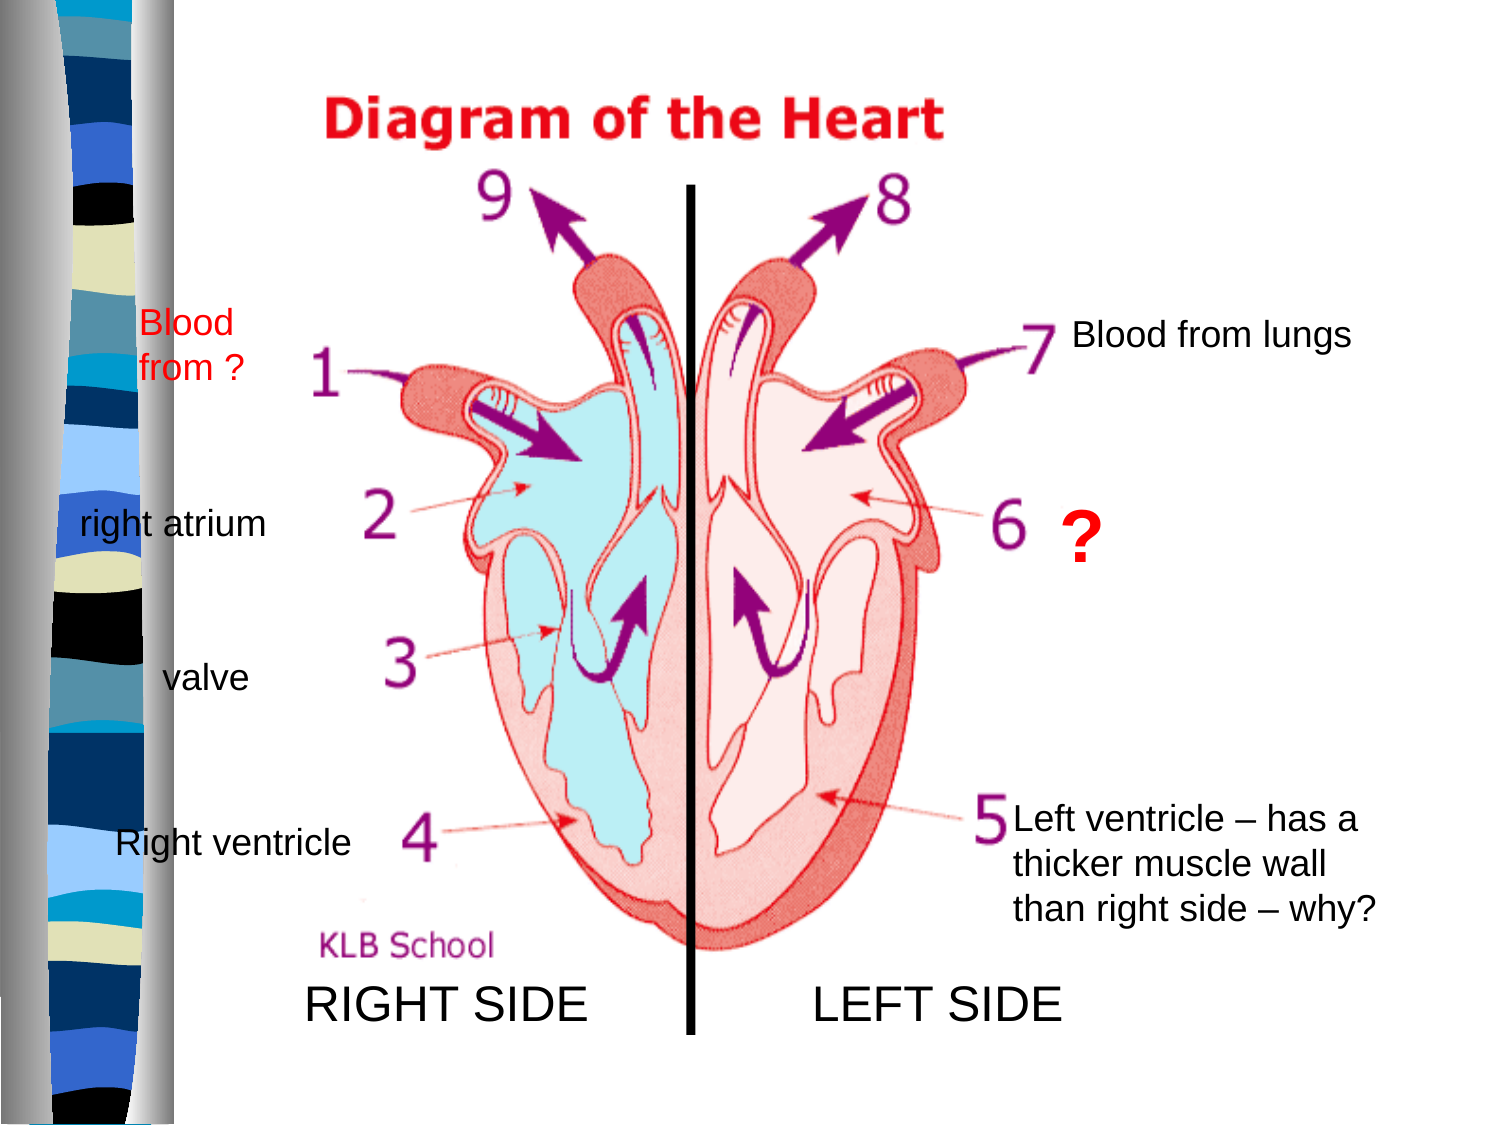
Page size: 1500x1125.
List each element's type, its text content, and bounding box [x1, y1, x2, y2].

text_box right atrium [64, 491, 307, 552]
text_box Blood from lungs [1074, 302, 1412, 363]
text_box [159, 467, 307, 529]
text_box Right ventricle [100, 810, 307, 871]
text_box Left ventricle – has a thicker muscle wall than right side – why? [1074, 786, 1412, 937]
text_box RIGHT SIDE [289, 964, 656, 1039]
text_box Blood from ? [123, 290, 307, 396]
text_box valve [147, 645, 307, 705]
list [312, 89, 1070, 965]
text_box LEFT SIDE [797, 964, 1164, 1039]
text_box ? [1074, 479, 1129, 585]
